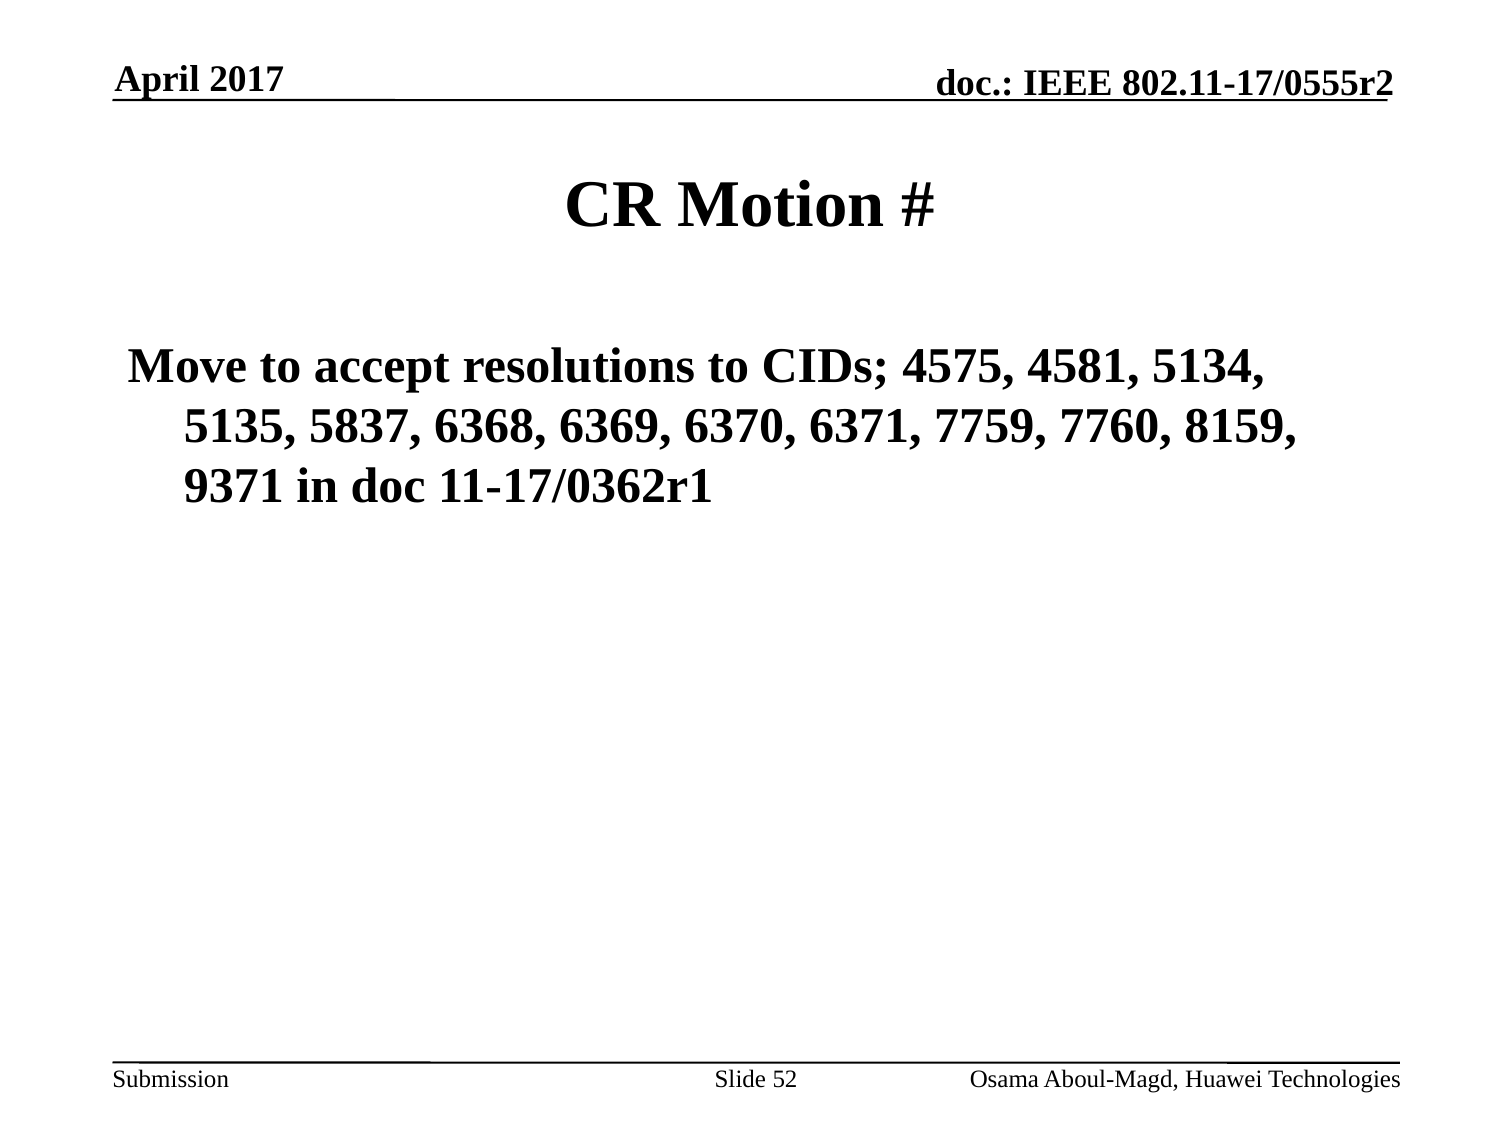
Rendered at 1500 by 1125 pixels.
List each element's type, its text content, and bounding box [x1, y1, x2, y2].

title CR Motion # [112, 112, 1388, 288]
slide_number Slide 52 [712, 1061, 800, 1123]
list Move to accept resolutions to CIDs; 4575, 4581, 5134, 5135, 5837, 6368, 6369, 6370, 6371, 7759, 7760, 8159, 9371 in doc 11-17/0362r1 [112, 324, 1388, 1000]
footer Osama Aboul-Magd, Huawei Technologies [878, 1061, 1402, 1093]
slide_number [114, 54, 423, 100]
